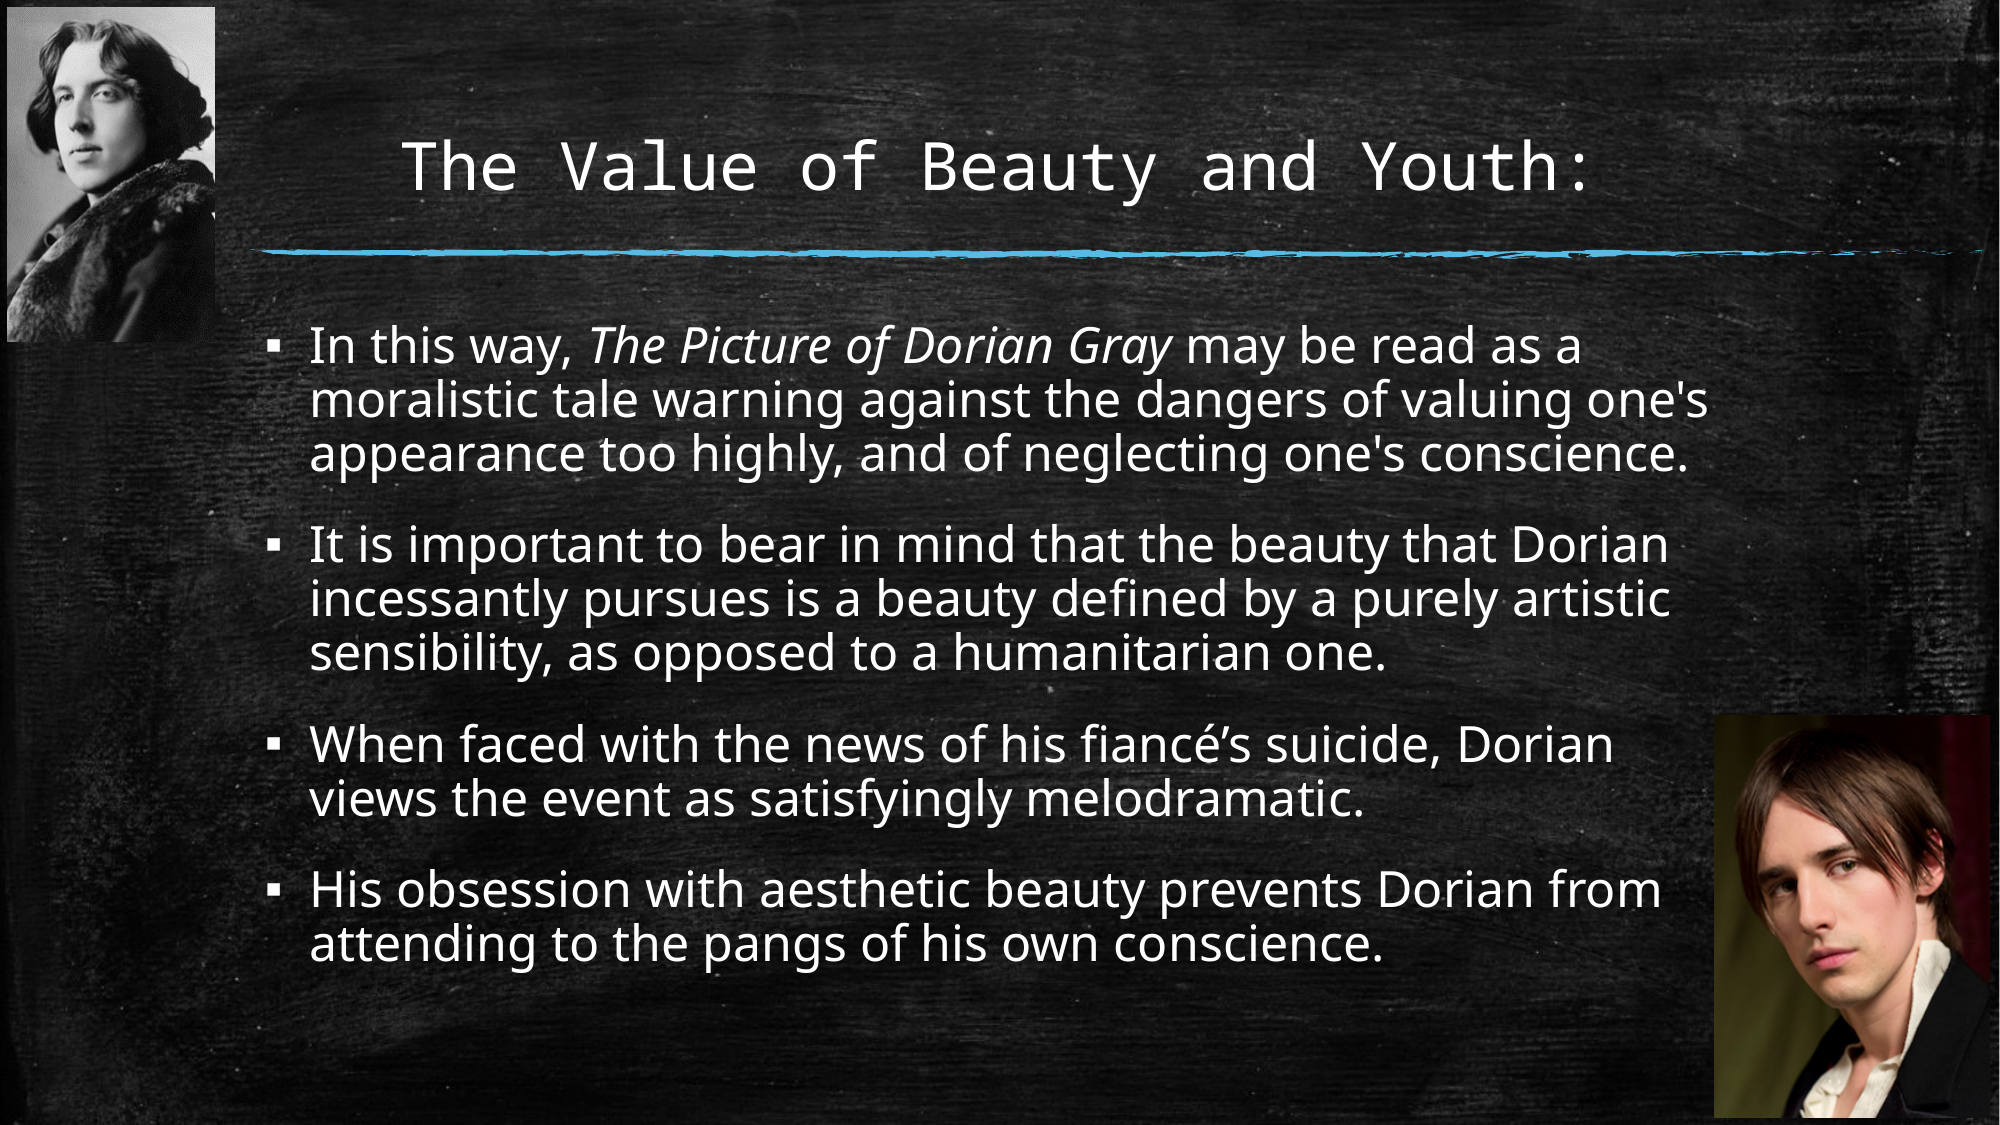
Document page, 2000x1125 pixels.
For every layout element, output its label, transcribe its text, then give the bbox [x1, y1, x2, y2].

picture [1714, 715, 1990, 1118]
title The Value of Beauty and Youth: [249, 45, 1750, 213]
list In this way, The Picture of Dorian Gray may be read as a moralistic tale warning against the dangers of valuing one's appearance too highly, and of neglecting one's conscience. It is important to bear in mind that the beauty that Dorian incessantly pursues is a beauty defined by a purely artistic sensibility, as opposed to a humanitarian one. When faced with the news of his fiancé’s suicide, Dorian views the event as satisfyingly melodramatic. His obsession with aesthetic beauty prevents Dorian from attending to the pangs of his own conscience. [249, 312, 1750, 1013]
picture [7, 7, 215, 342]
